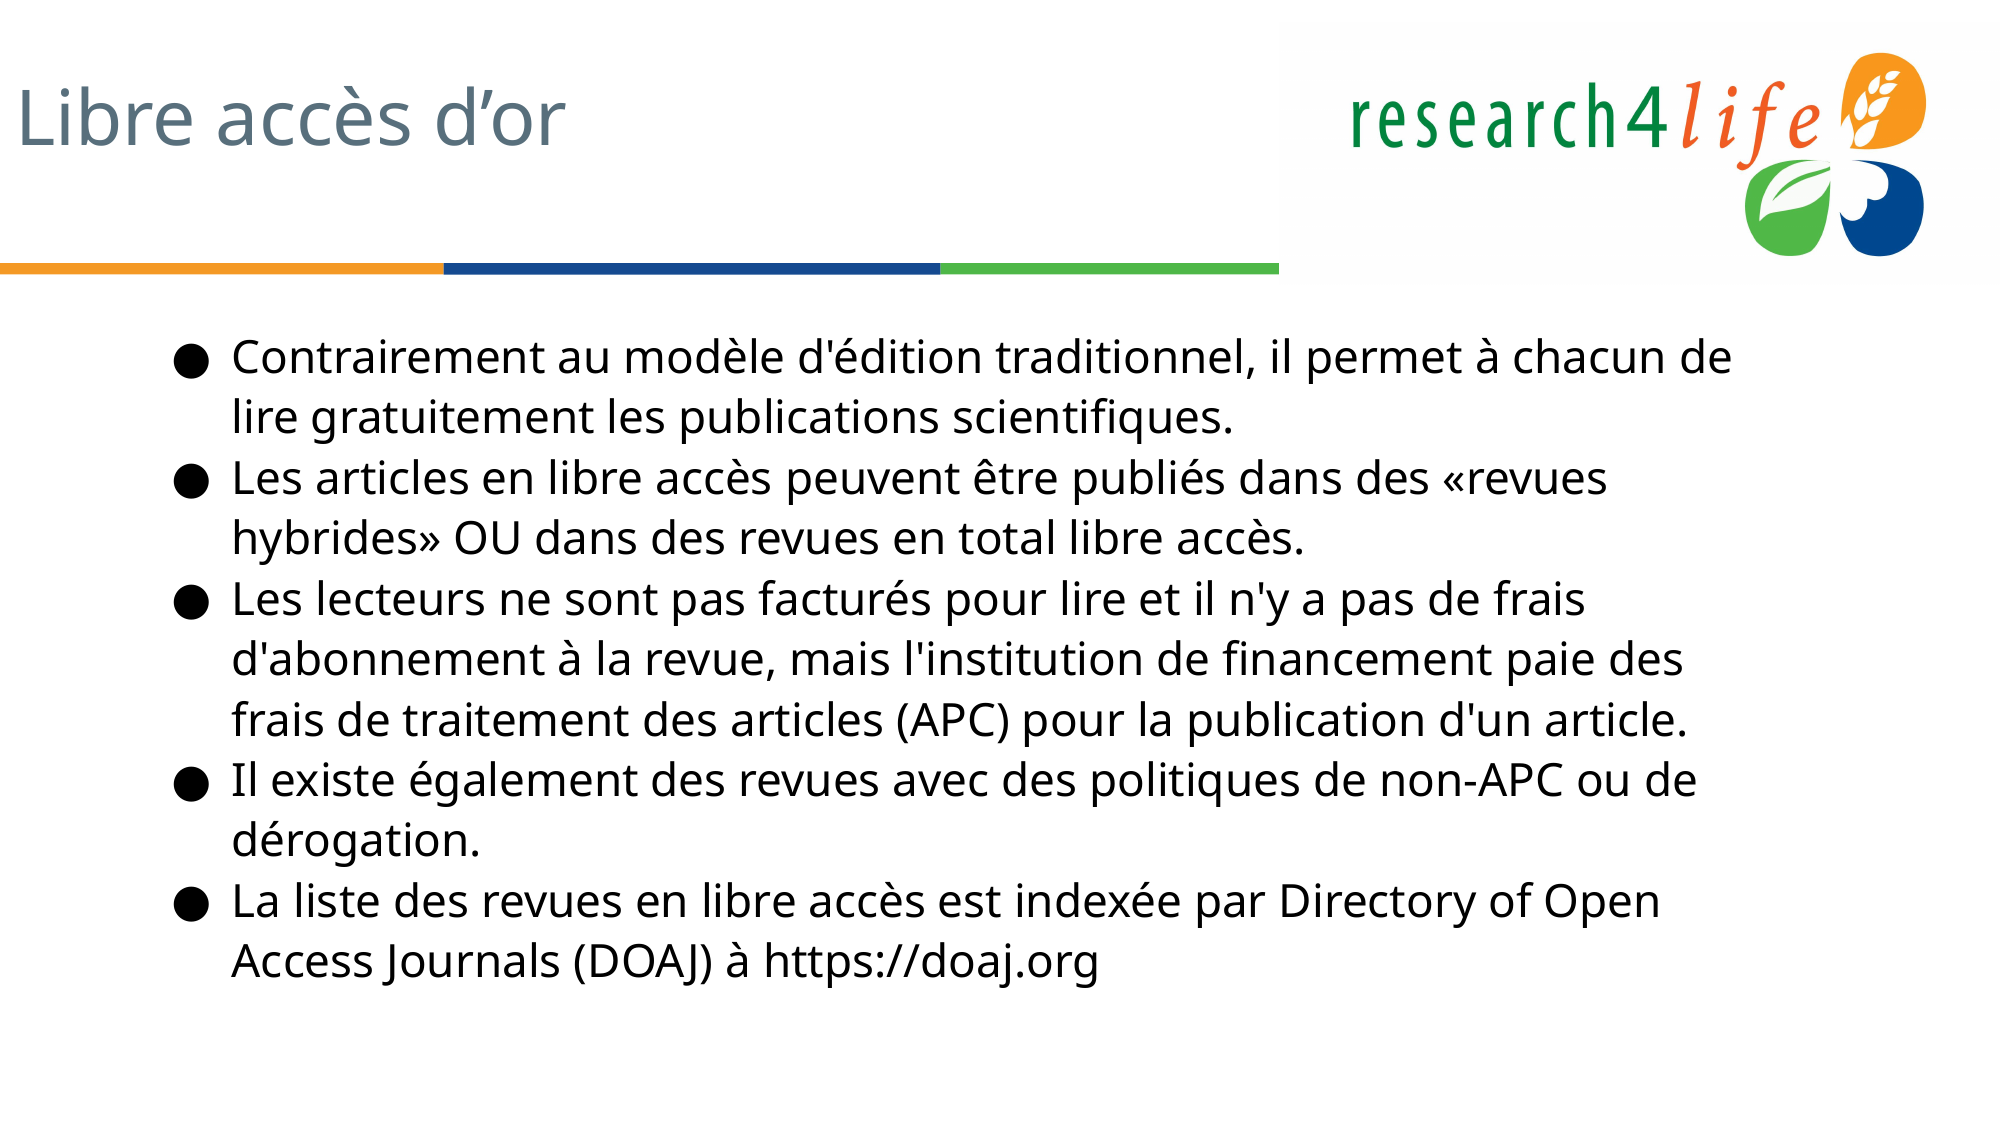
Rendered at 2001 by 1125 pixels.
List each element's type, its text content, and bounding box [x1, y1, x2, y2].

picture [1279, 22, 2000, 285]
title Libre accès d’or [0, 71, 1578, 250]
list Contrairement au modèle d'édition traditionnel, il permet à chacun de lire gratuitement les publications scientifiques. Les articles en libre accès peuvent être publiés dans des «revues hybrides» OU dans des revues en total libre accès. Les lecteurs ne sont pas facturés pour lire et il n'y a pas de frais d'abonnement à la revue, mais l'institution de financement paie des frais de traitement des articles (APC) pour la publication d'un article. Il existe également des revues avec des politiques de non-APC ou de dérogation. La liste des revues en libre accès est indexée par Directory of Open Access Journals (DOAJ) à https://doaj.org [141, 314, 1760, 1056]
